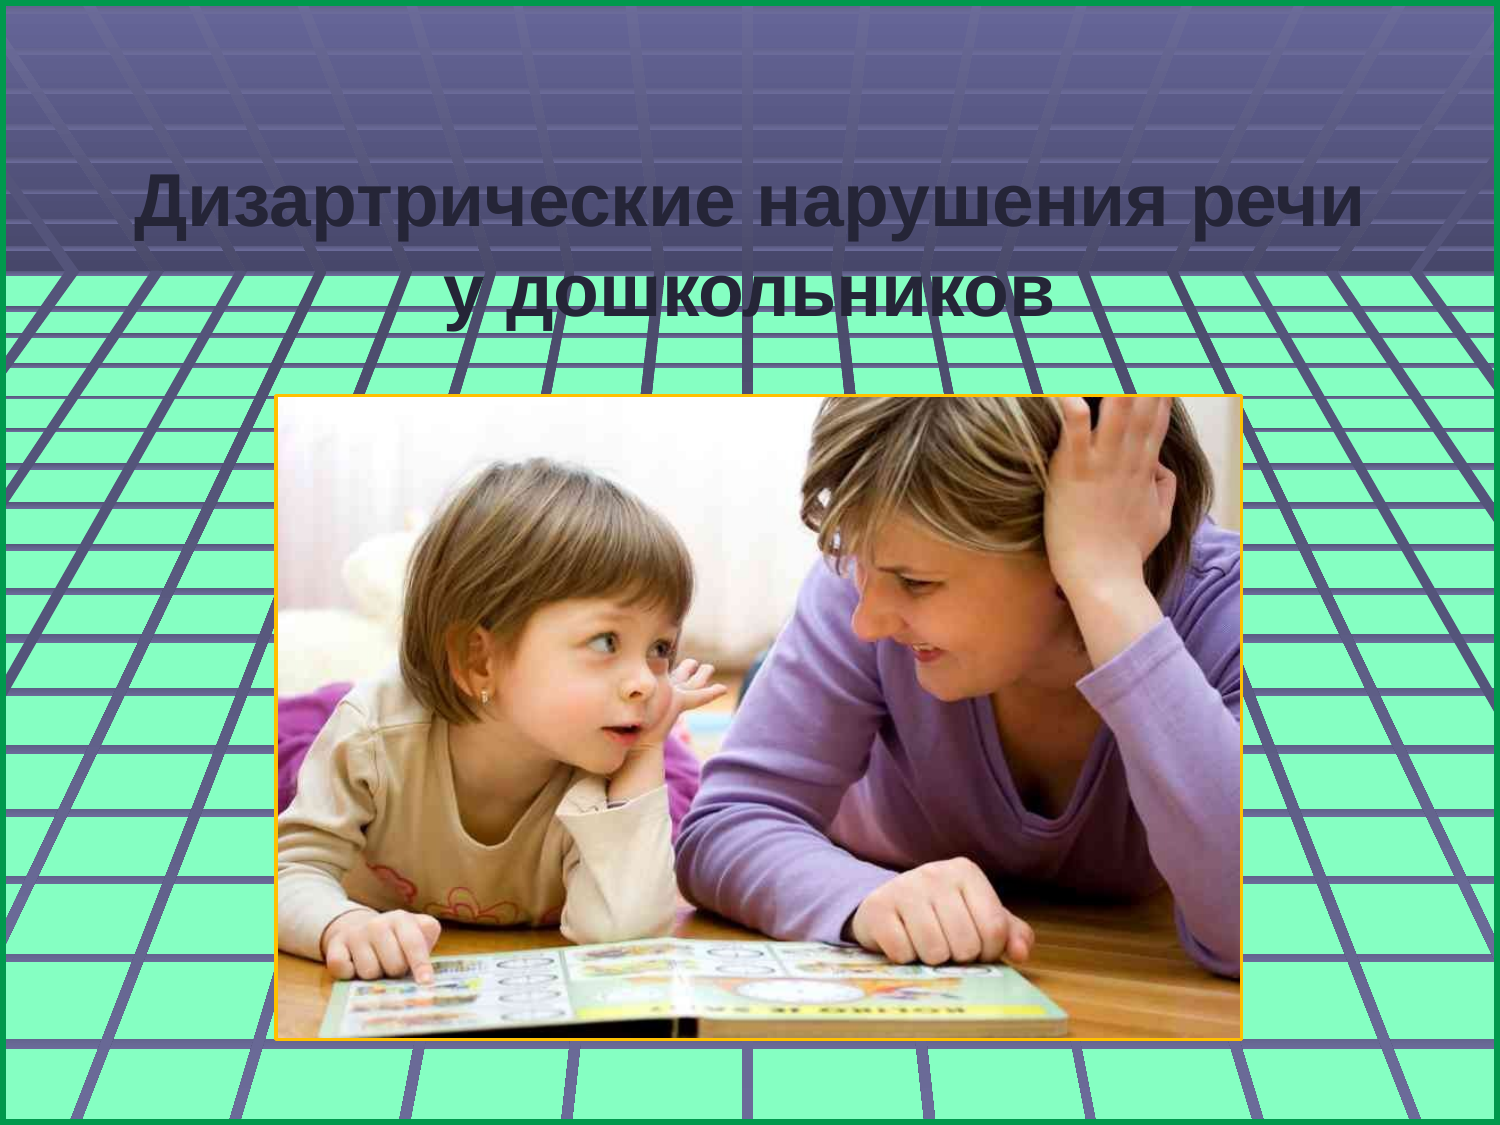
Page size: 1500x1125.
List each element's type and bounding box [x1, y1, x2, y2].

text_box [0, 0, 1500, 1125]
picture [277, 397, 1241, 1038]
